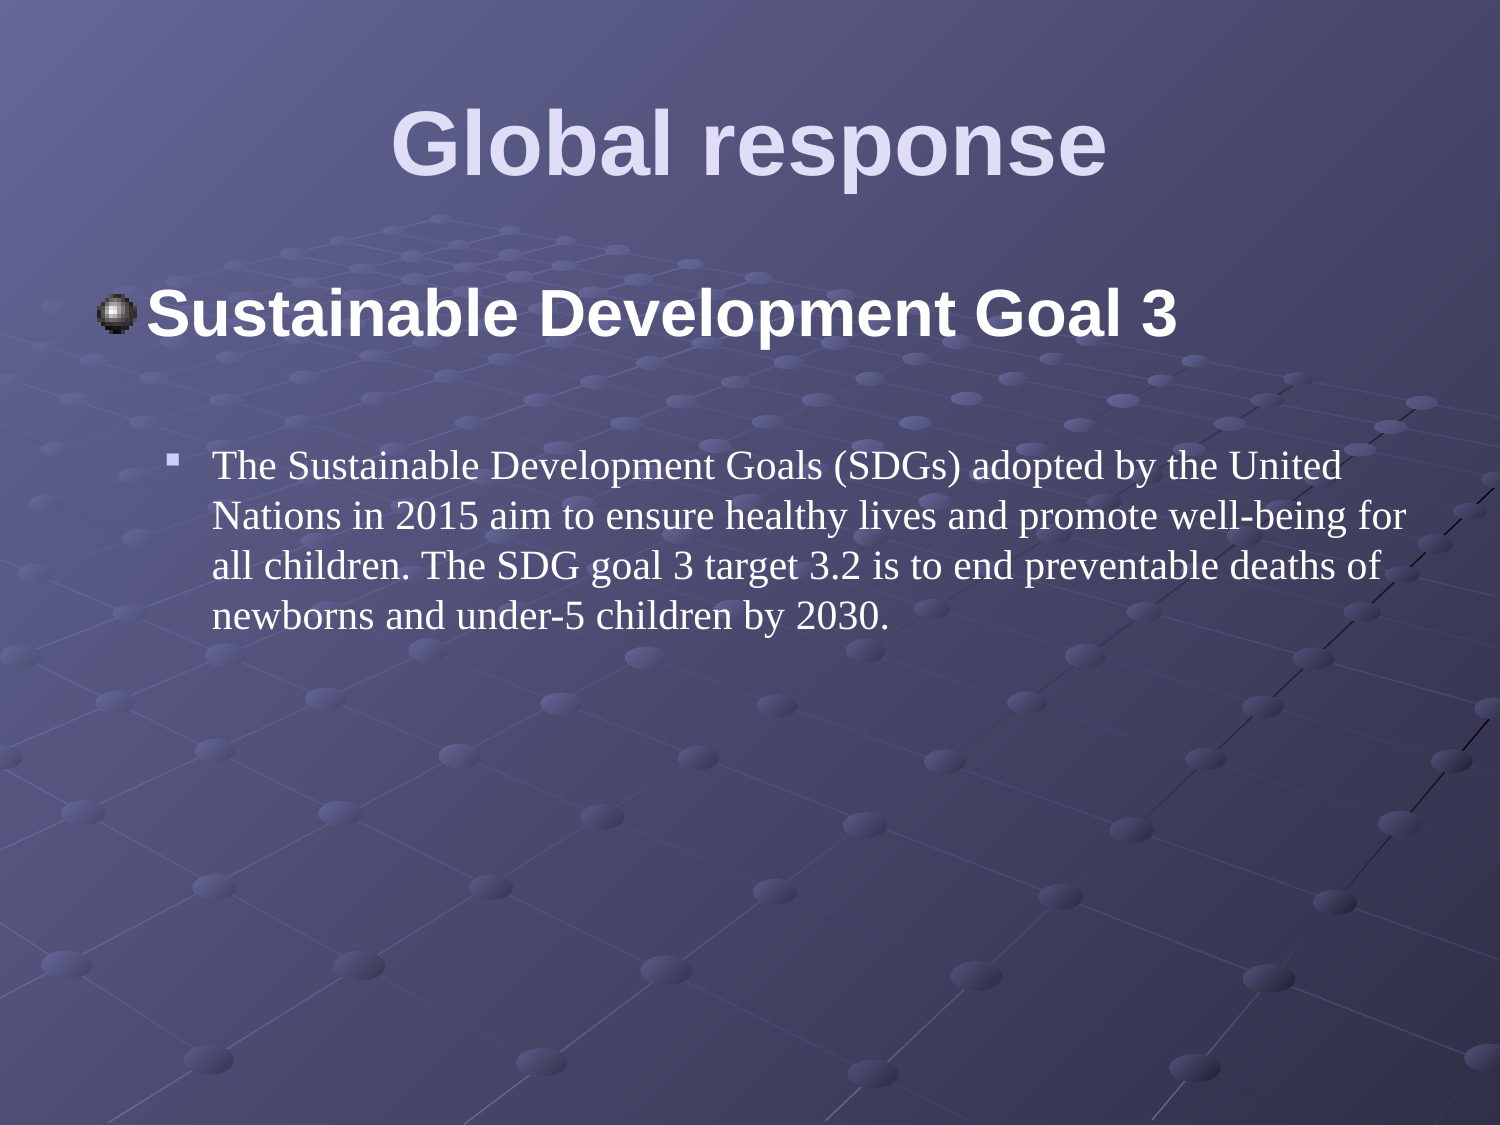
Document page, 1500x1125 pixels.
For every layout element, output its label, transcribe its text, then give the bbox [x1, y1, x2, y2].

list Sustainable Development Goal 3 The Sustainable Development Goals (SDGs) adopted by the United Nations in 2015 aim to ensure healthy lives and promote well-being for all children. The SDG goal 3 target 3.2 is to end preventable deaths of newborns and under-5 children by 2030. [74, 262, 1426, 1007]
picture [90, 286, 137, 334]
title Global response [74, 44, 1426, 233]
